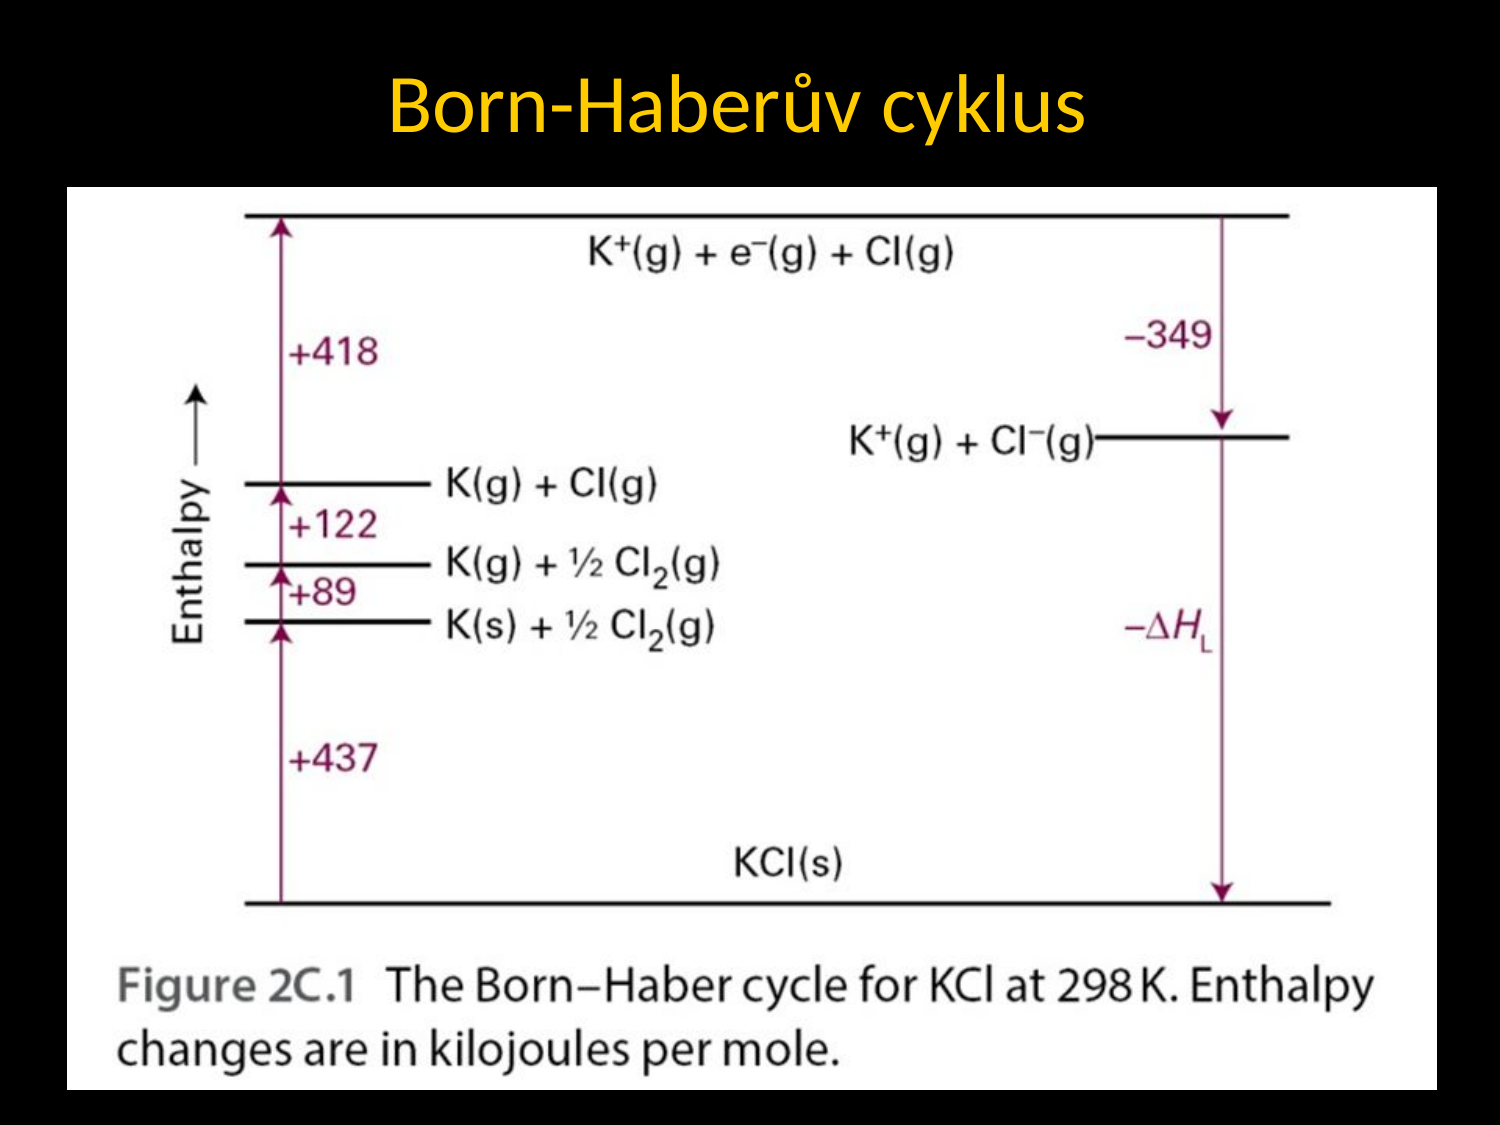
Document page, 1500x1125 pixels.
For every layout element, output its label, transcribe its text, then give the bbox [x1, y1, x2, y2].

picture [66, 187, 1437, 1090]
title Born-Haberův cyklus [62, 5, 1413, 189]
